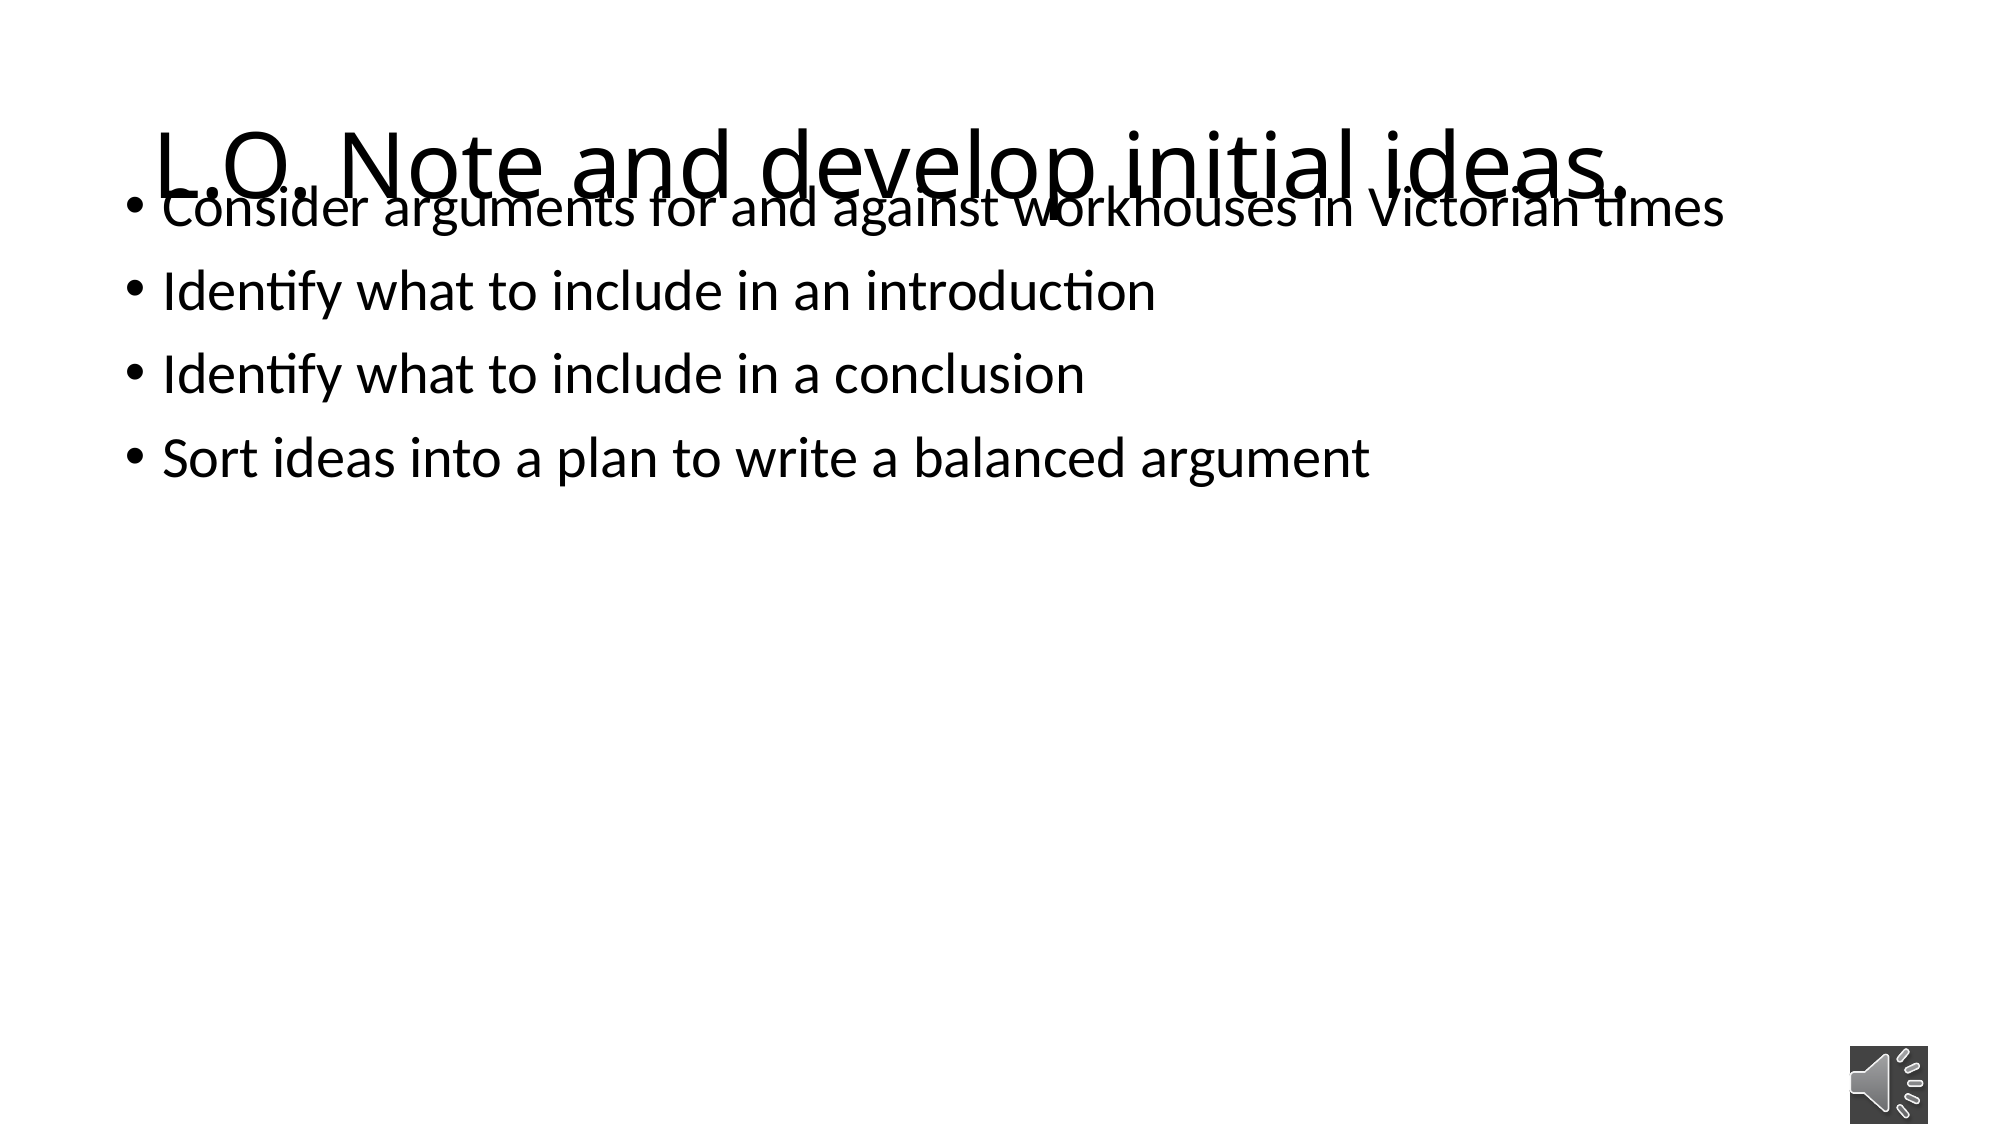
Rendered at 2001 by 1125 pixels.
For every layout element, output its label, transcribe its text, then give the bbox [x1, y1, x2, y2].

title L.O. Note and develop initial ideas. [137, 59, 1863, 278]
list Consider arguments for and against workhouses in Victorian times Identify what to include in an introduction Identify what to include in a conclusion Sort ideas into a plan to write a balanced argument [109, 168, 1835, 883]
picture [1848, 1045, 1929, 1125]
